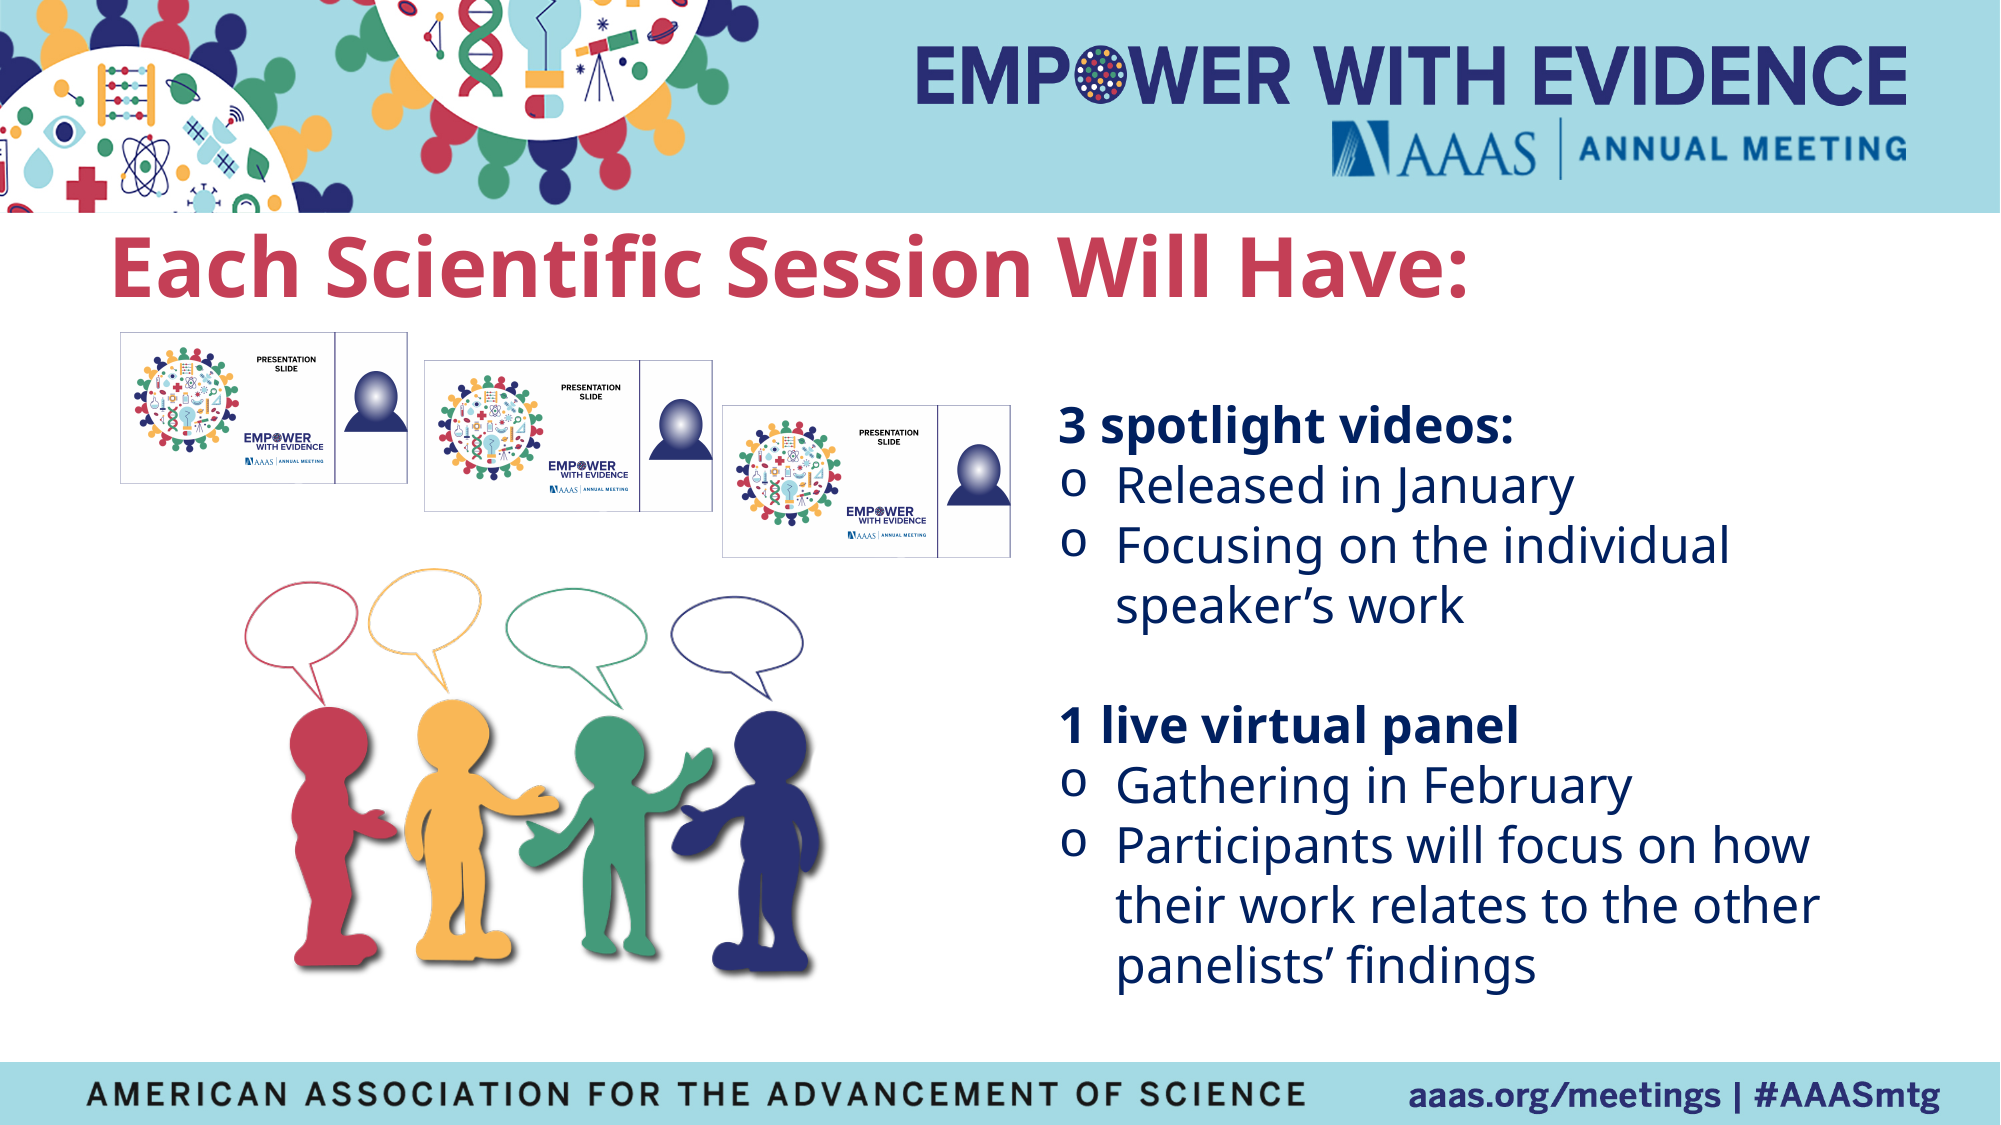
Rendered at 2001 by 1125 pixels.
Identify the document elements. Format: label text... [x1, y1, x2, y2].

text_box Each Scientific Session Will Have: [94, 218, 1858, 408]
text_box 3 spotlight videos: Released in January Focusing on the individual speaker’s work 1 live virtual panel Gathering in February Participants will focus on how their work relates to the other panelists’ findings [1051, 331, 1927, 1001]
picture [120, 332, 408, 484]
picture [0, 1062, 2000, 1125]
picture [424, 360, 713, 513]
picture [0, 0, 2000, 213]
picture [243, 567, 831, 987]
picture [722, 405, 1011, 558]
